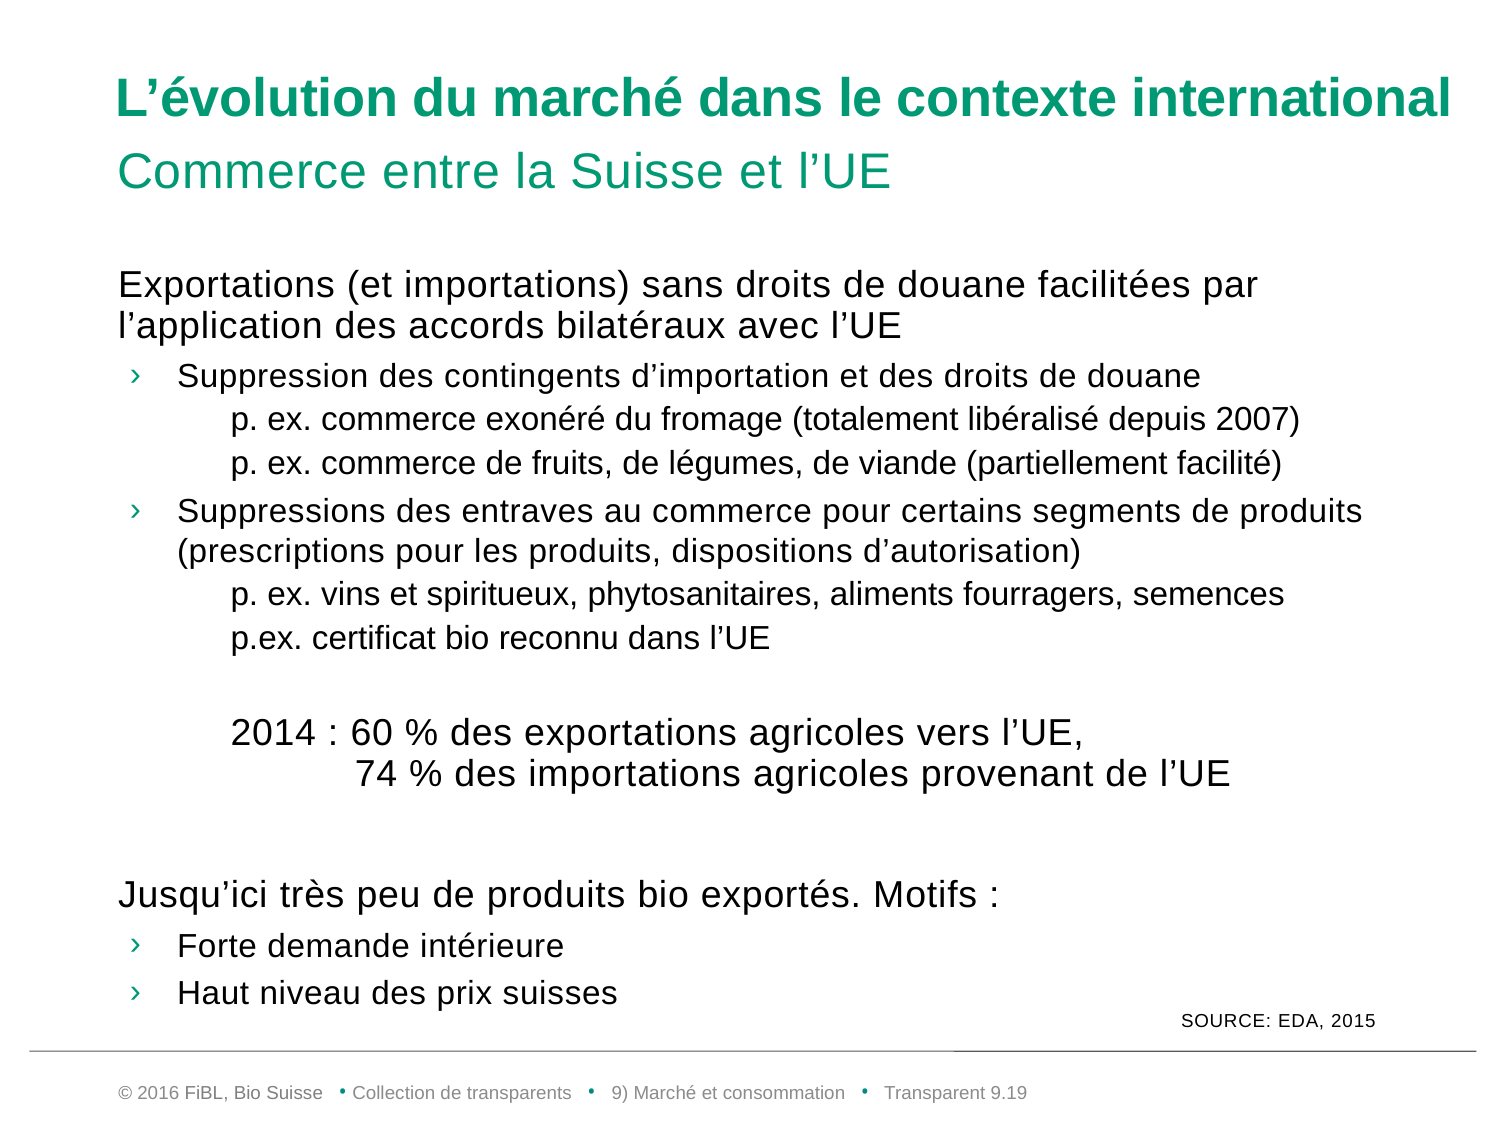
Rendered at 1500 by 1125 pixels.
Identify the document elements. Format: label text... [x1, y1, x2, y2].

list Exportations (et importations) sans droits de douane facilitées par l’application des accords bilatéraux avec l’UE Suppression des contingents d’importation et des droits de douane p. ex. commerce exonéré du fromage (totalement libéralisé depuis 2007) p. ex. commerce de fruits, de légumes, de viande (partiellement facilité) Suppressions des entraves au commerce pour certains segments de produits (prescriptions pour les produits, dispositions d’autorisation) p. ex. vins et spiritueux, phytosanitaires, aliments fourragers, semences p.ex. certificat bio reconnu dans l’UE 2014 : 60 % des exportations agricoles vers l’UE, 74 % des importations agricoles provenant de l’UE Jusqu’ici très peu de produits bio exportés. Motifs : Forte demande intérieure Haut niveau des prix suisses [103, 257, 1397, 992]
footer © 2016 FiBL, Bio Suisse • Collection de transparents • 9) Marché et consommation • Transparent 9.18 [103, 1055, 1140, 1125]
list Commerce entre la Suisse et l’UE [101, 137, 1397, 211]
list SOURCE: EDA, 2015 [103, 1001, 1397, 1047]
title L’évolution du marché dans le contexte international [100, 59, 1471, 138]
